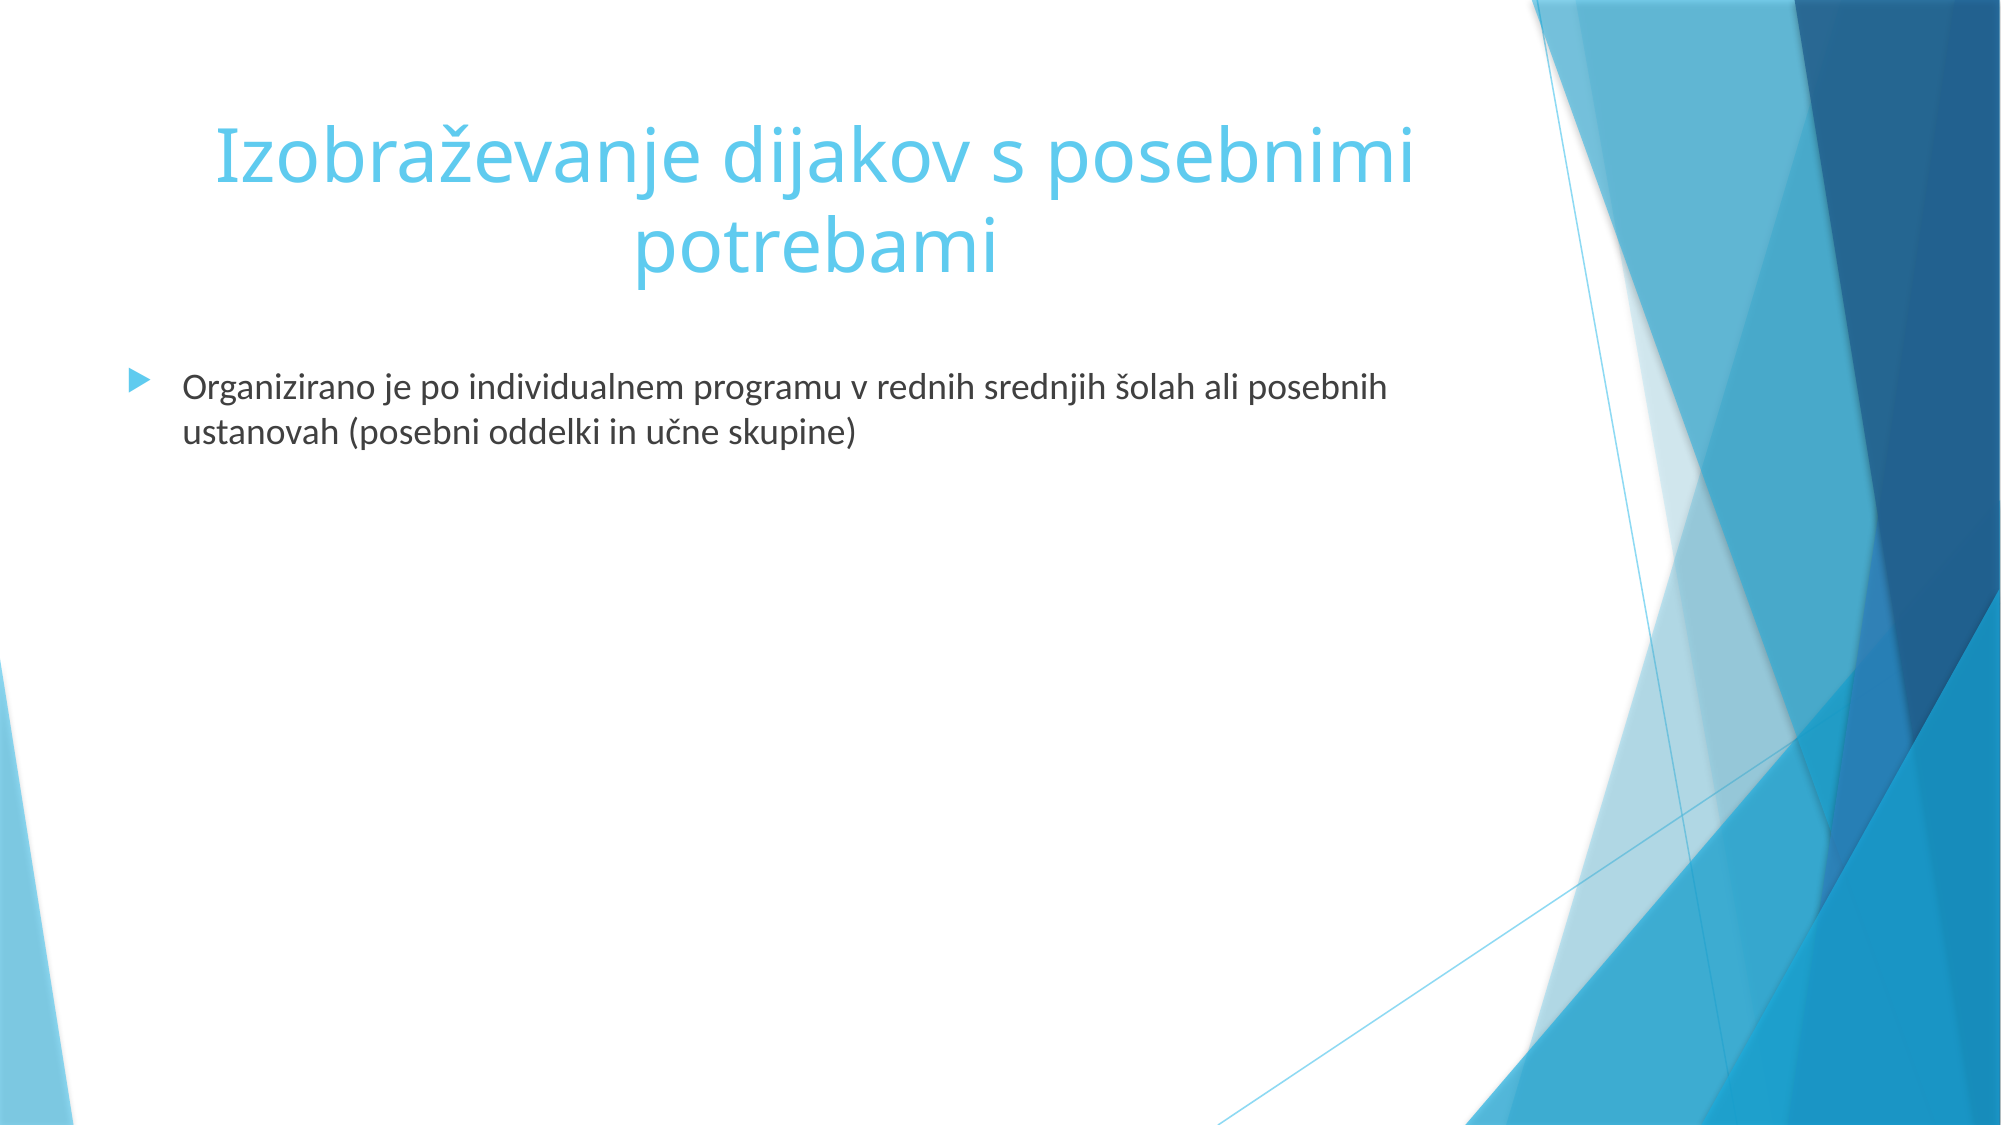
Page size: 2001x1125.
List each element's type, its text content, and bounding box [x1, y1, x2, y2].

title Izobraževanje dijakov s posebnimi potrebami [111, 99, 1522, 317]
list Organizirano je po individualnem programu v rednih srednjih šolah ali posebnih ustanovah (posebni oddelki in učne skupine) [111, 354, 1522, 992]
